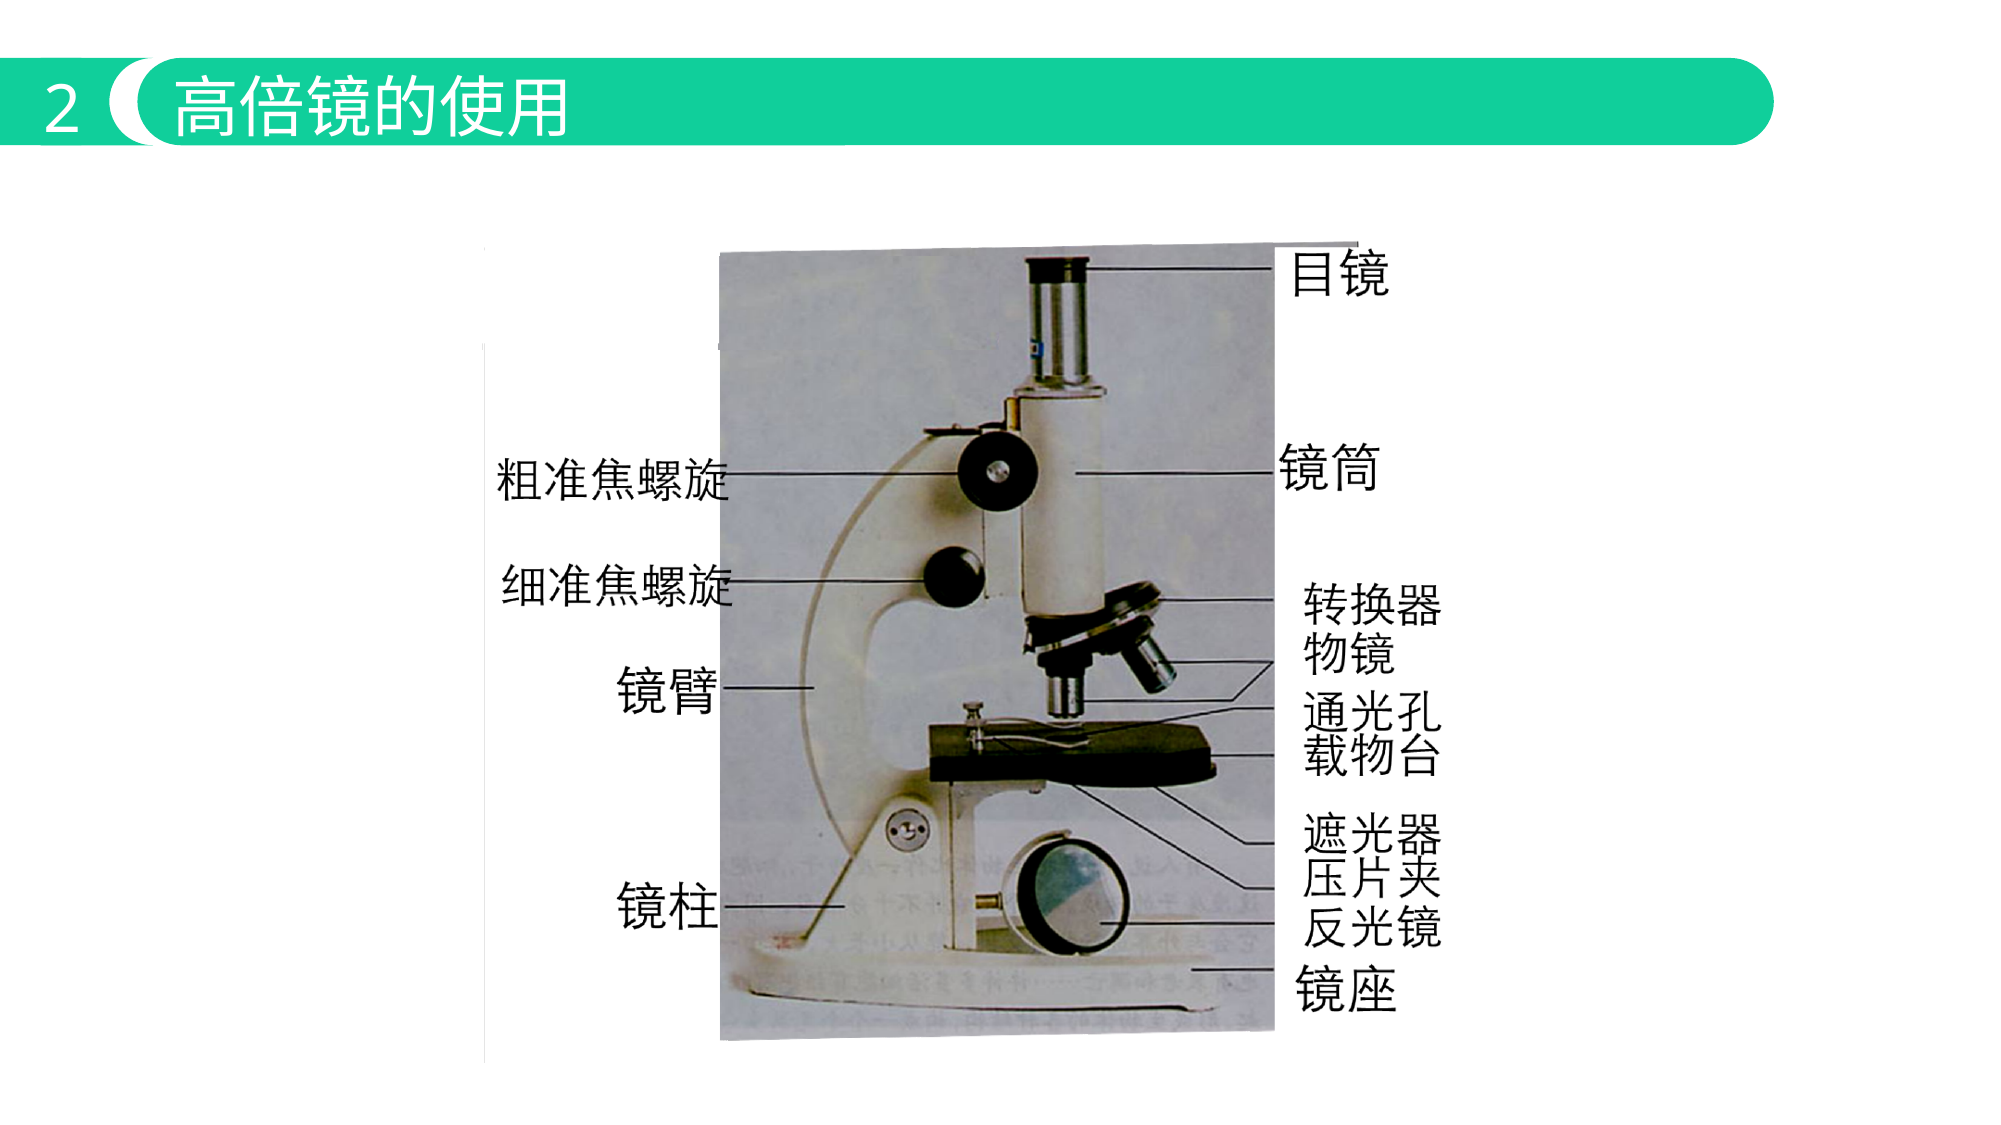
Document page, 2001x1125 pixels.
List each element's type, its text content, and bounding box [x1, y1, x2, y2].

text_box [465, 222, 1535, 1063]
text_box 高倍镜的使用 [172, 64, 574, 145]
text_box 2 [27, 55, 121, 156]
